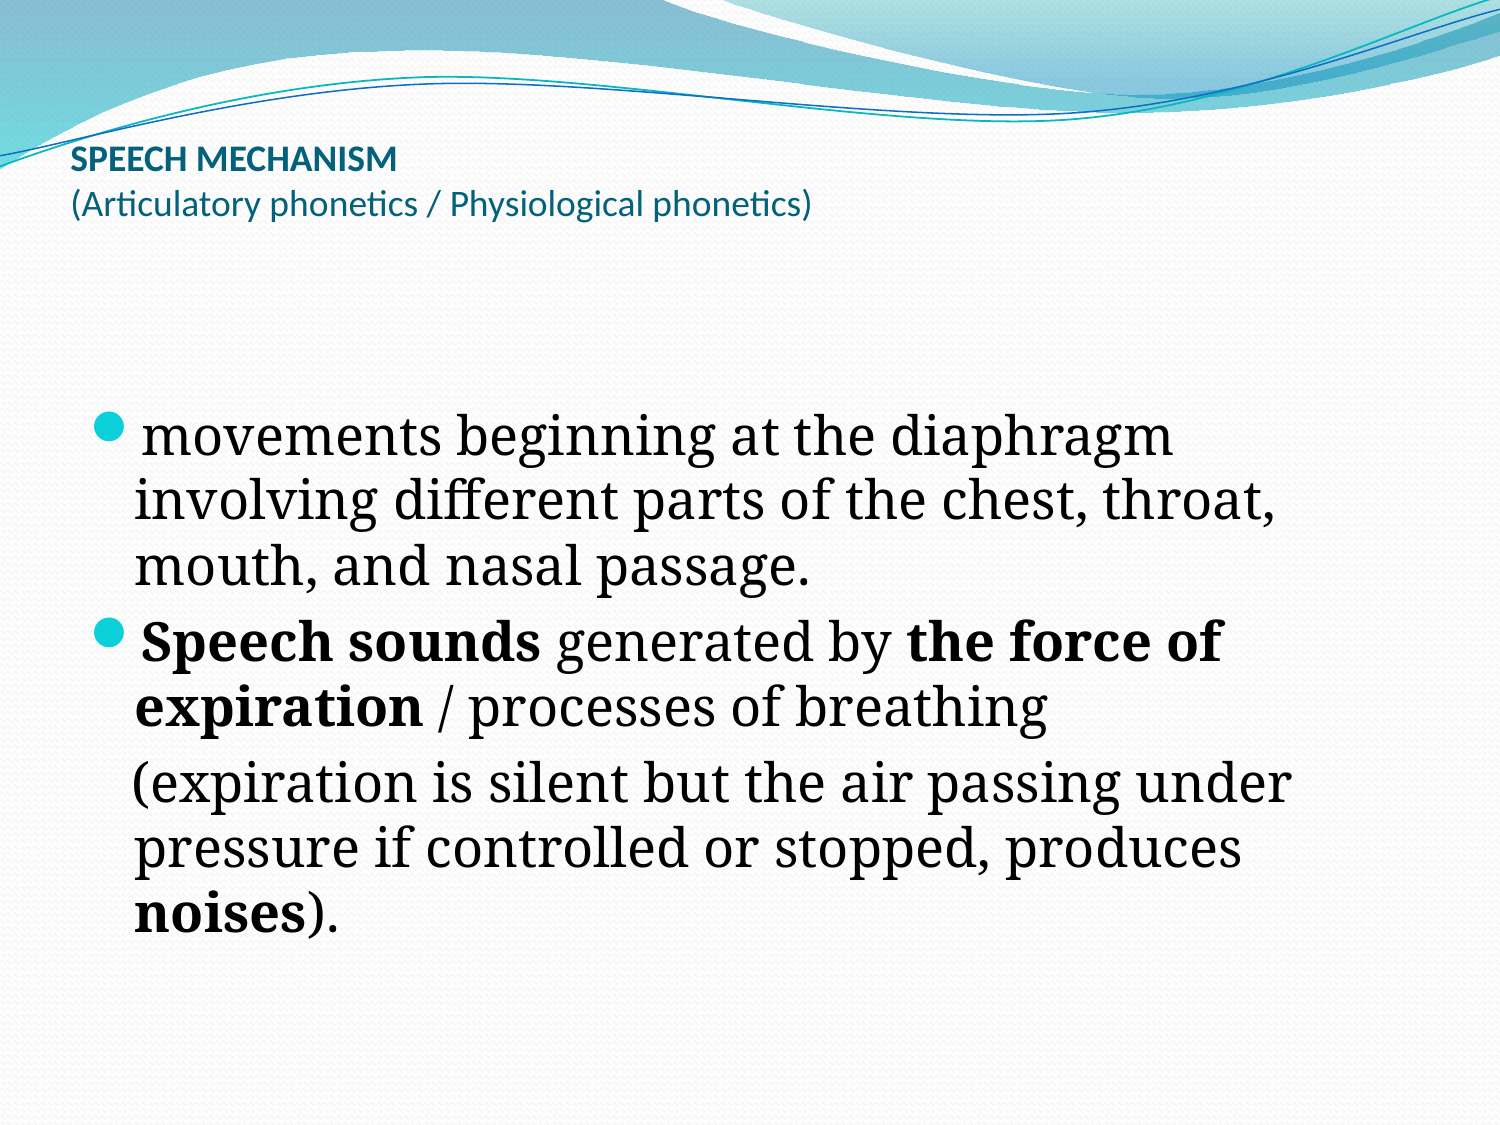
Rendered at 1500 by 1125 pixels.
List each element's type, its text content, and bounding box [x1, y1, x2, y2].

list movements beginning at the diaphragm involving different parts of the chest, throat, mouth, and nasal passage. Speech sounds generated by the force of expiration / processes of breathing (expiration is silent but the air passing under pressure if controlled or stopped, produces noises). [75, 317, 1425, 1038]
title speech mechanism (Articulatory phonetics / Physiological phonetics) [70, 82, 1421, 270]
